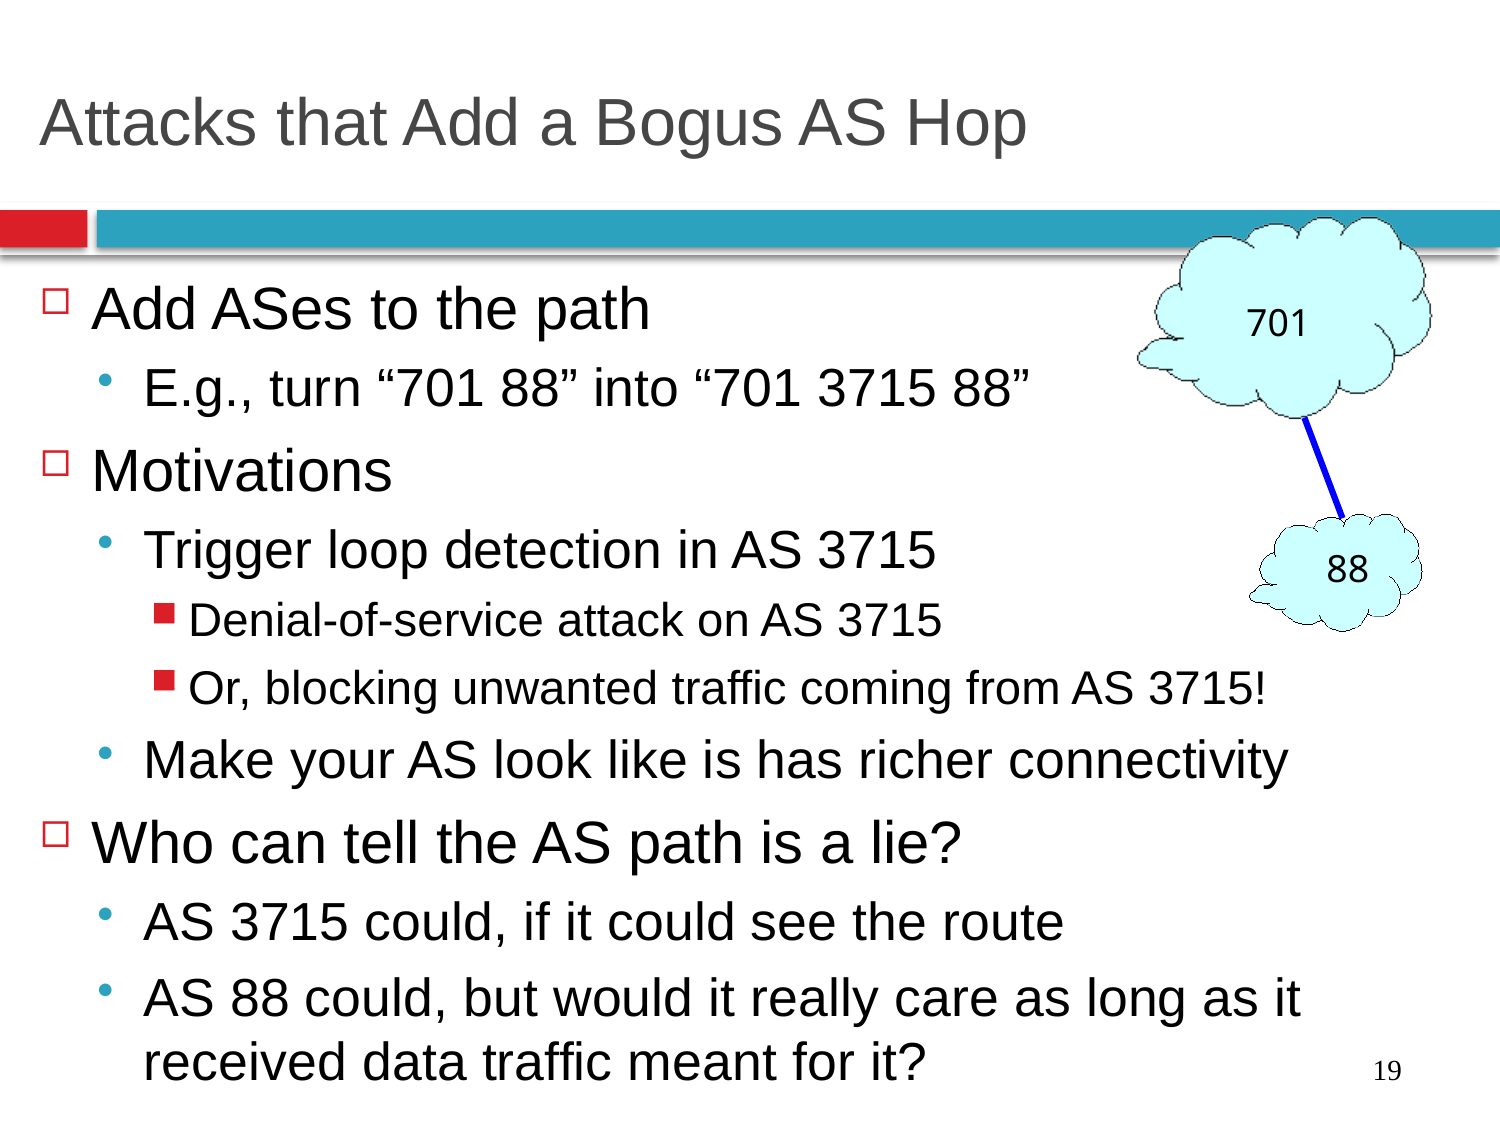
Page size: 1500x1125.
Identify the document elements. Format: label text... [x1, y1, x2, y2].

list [1247, 505, 1431, 640]
title Attacks that Add a Bogus AS Hop [24, 37, 1475, 200]
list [1134, 203, 1448, 432]
list Add ASes to the path E.g., turn “701 88” into “701 3715 88” Motivations Trigger loop detection in AS 3715 Denial-of-service attack on AS 3715 Or, blocking unwanted traffic coming from AS 3715! Make your AS look like is has richer connectivity Who can tell the AS path is a lie? AS 3715 could, if it could see the route AS 88 could, but would it really care as long as it received data traffic meant for it? [24, 262, 1475, 1100]
